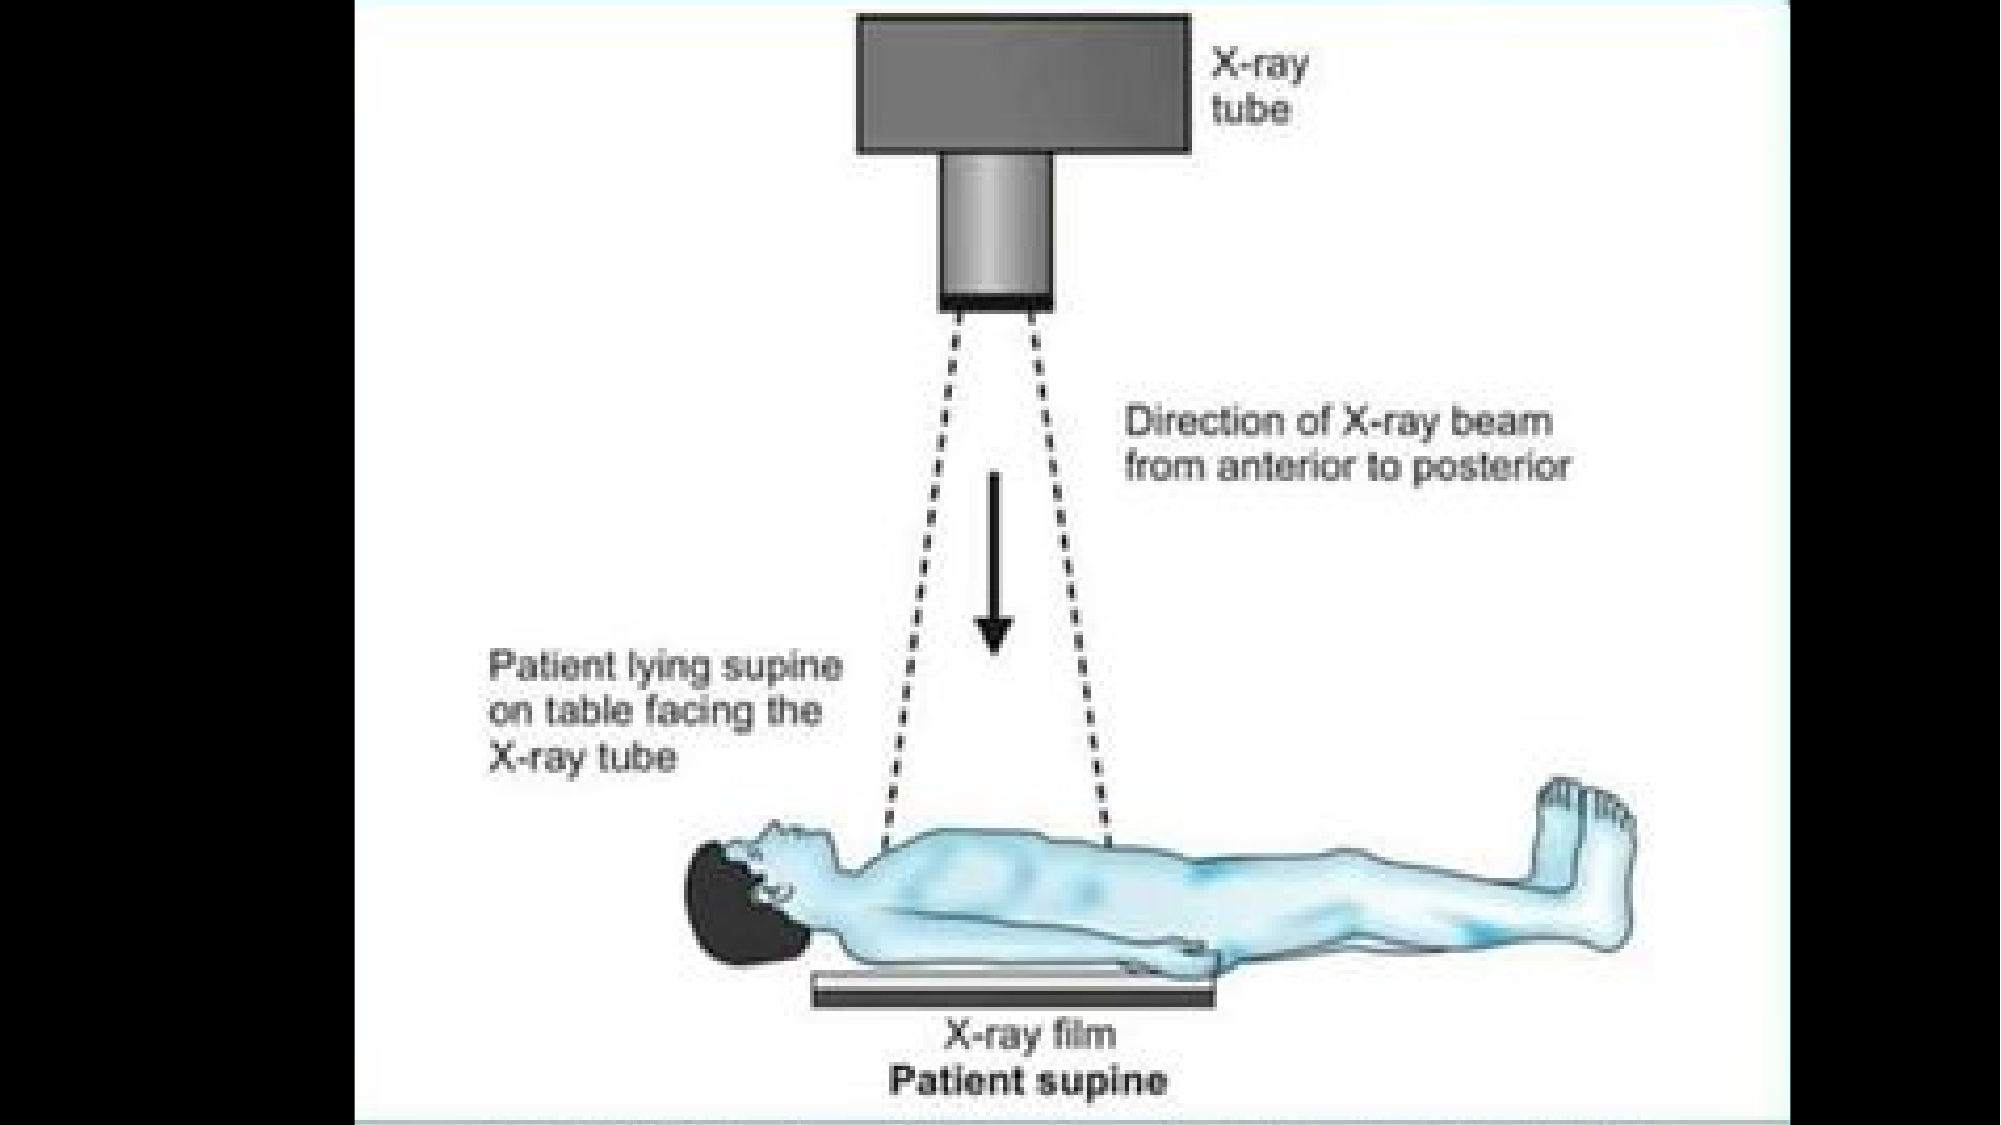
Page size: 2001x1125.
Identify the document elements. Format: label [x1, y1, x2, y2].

list [354, 0, 1791, 1125]
